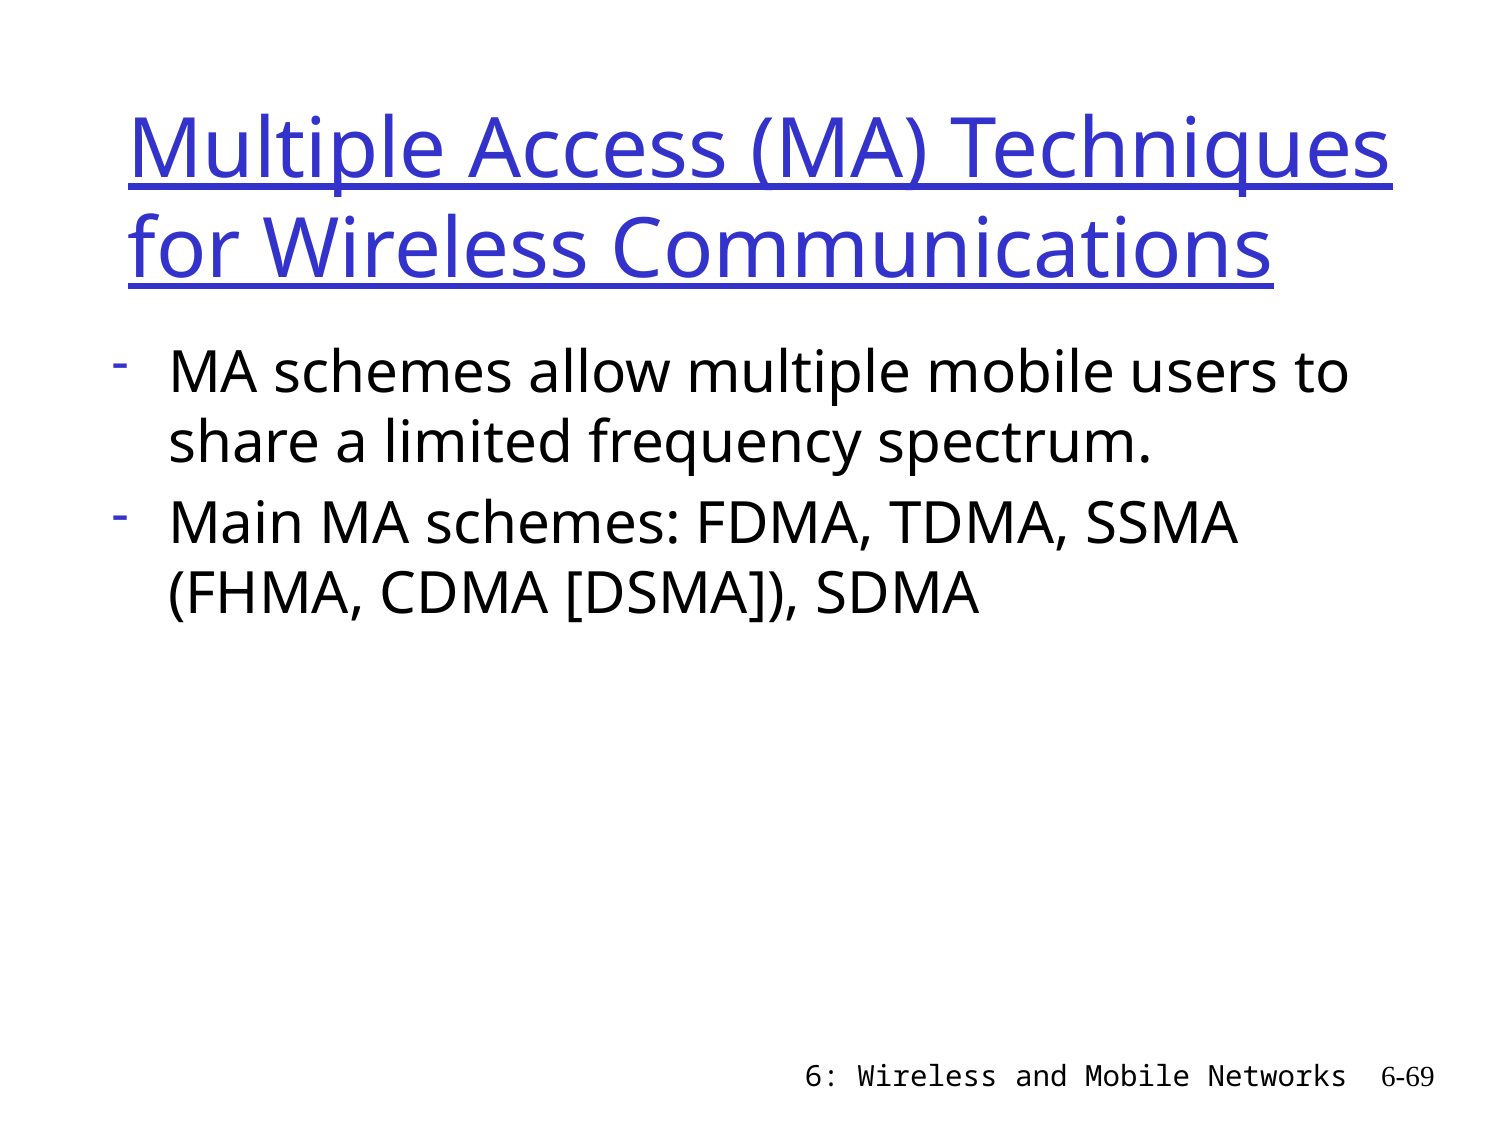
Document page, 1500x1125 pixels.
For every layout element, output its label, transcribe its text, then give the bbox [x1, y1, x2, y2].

footer 6: Wireless and Mobile Networks [728, 1049, 1338, 1125]
slide_number 6-69 [1338, 1049, 1451, 1125]
title Multiple Access (MA) Techniques for Wireless Communications [112, 99, 1451, 288]
list MA schemes allow multiple mobile users to share a limited frequency spectrum. Main MA schemes: FDMA, TDMA, SSMA (FHMA, CDMA [DSMA]), SDMA [96, 326, 1373, 846]
